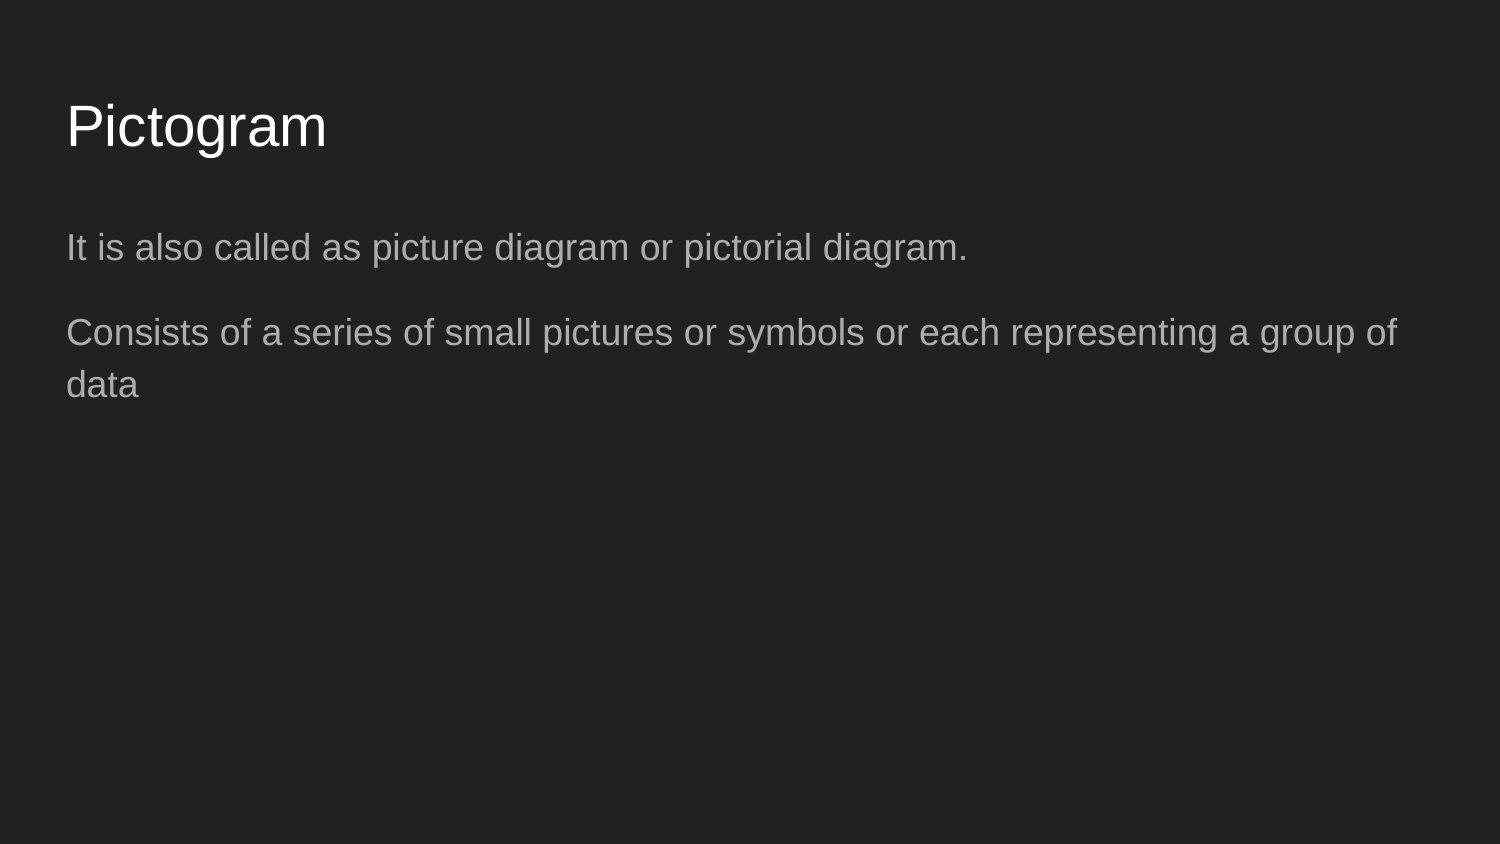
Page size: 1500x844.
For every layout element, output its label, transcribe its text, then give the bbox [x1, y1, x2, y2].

list It is also called as picture diagram or pictorial diagram. Consists of a series of small pictures or symbols or each representing a group of data [51, 201, 1449, 762]
title Pictogram [51, 72, 1449, 167]
